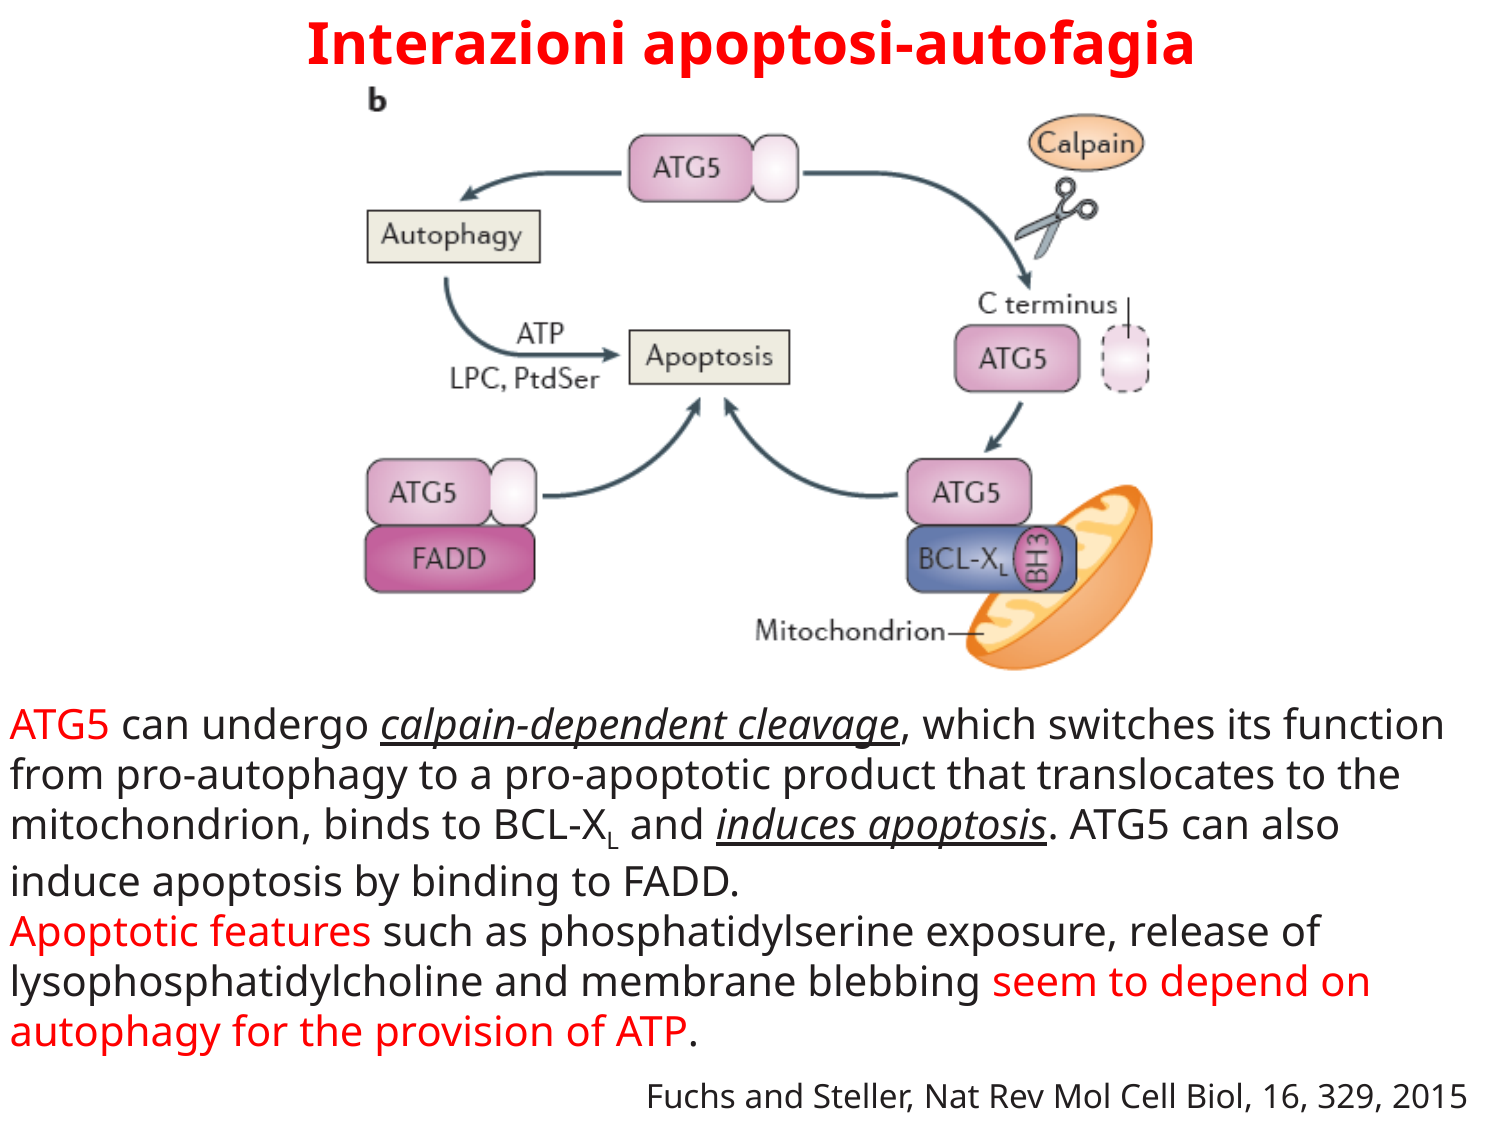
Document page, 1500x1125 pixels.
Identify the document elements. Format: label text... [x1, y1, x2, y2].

text_box Interazioni apoptosi-autofagia [292, 0, 1212, 84]
text_box ATG5 can undergo calpain‑dependent cleavage, which switches its function from pro‑autophagy to a pro-apoptotic product that translocates to the mitochondrion, binds to BCL-XL and induces apoptosis. ATG5 can also induce apoptosis by binding to FADD. Apoptotic features such as phosphatidylserine exposure, release of lysophosphatidylcholine and membrane blebbing seem to depend on autophagy for the provision of ATP. [0, 690, 1495, 1062]
picture [359, 77, 1160, 720]
text_box Fuchs and Steller, Nat Rev Mol Cell Biol, 16, 329, 2015 [631, 1067, 1485, 1122]
